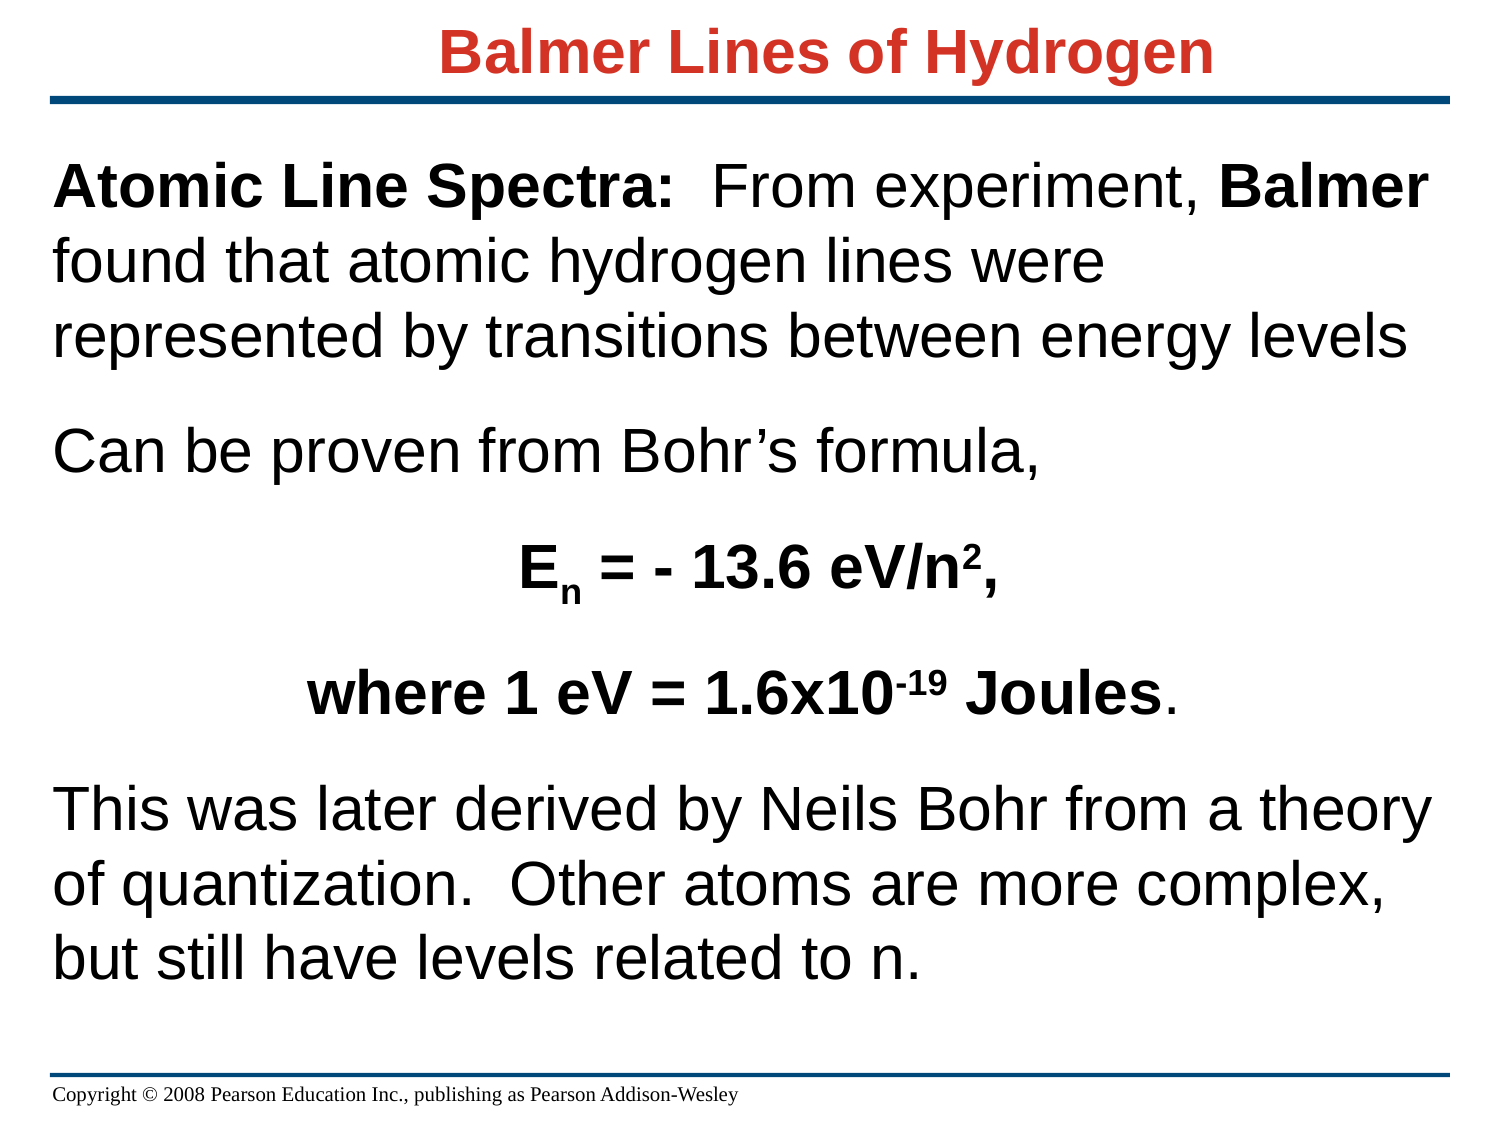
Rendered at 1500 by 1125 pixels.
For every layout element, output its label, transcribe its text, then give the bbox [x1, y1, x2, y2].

list Atomic Line Spectra: From experiment, Balmer found that atomic hydrogen lines were represented by transitions between energy levels Can be proven from Bohr’s formula, En = - 13.6 eV/n2, where 1 eV = 1.6x10-19 Joules. This was later derived by Neils Bohr from a theory of quantization. Other atoms are more complex, but still have levels related to n. [37, 137, 1450, 1125]
title Balmer Lines of Hydrogen [50, 12, 1450, 96]
